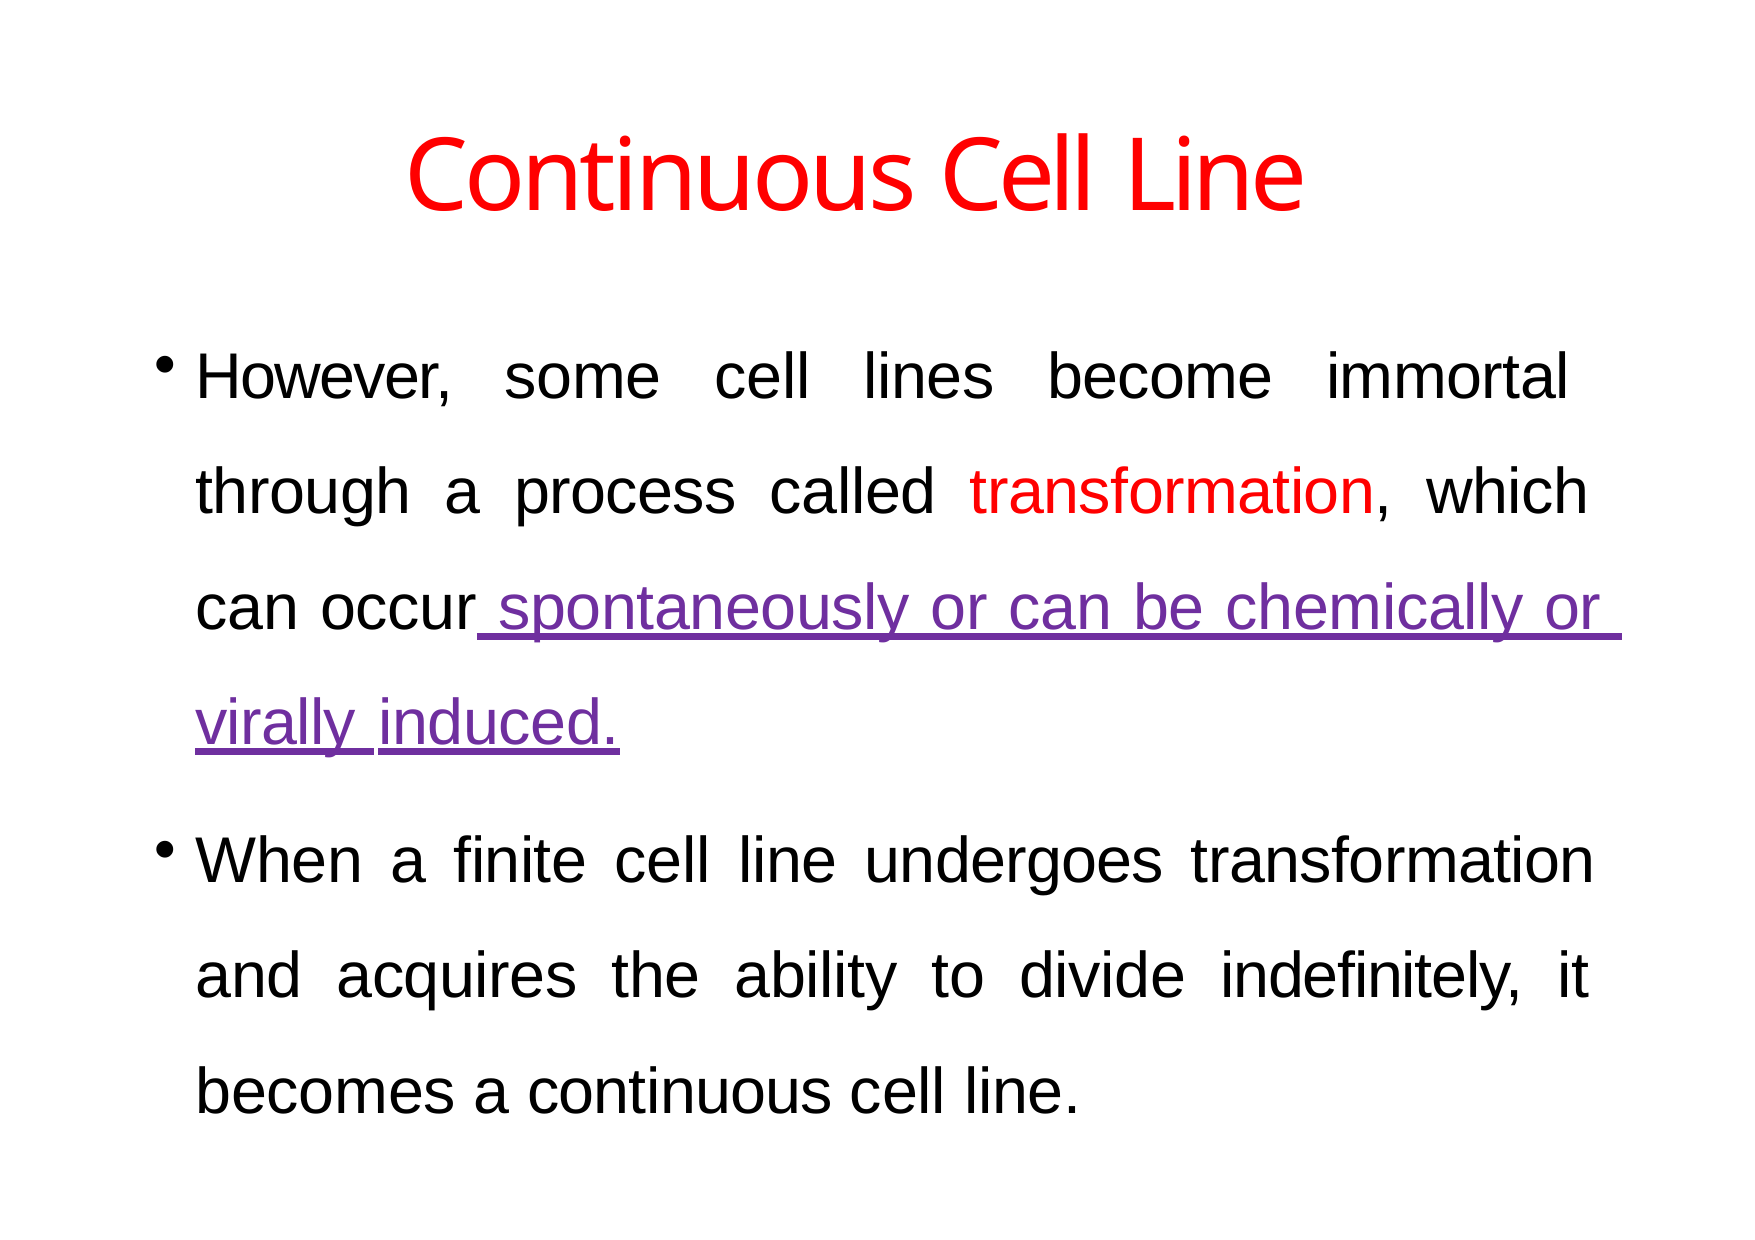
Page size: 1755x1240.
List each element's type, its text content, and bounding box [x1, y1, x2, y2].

title Continuous Cell Line [402, 107, 1332, 293]
text_box However, some cell lines become immortal through a process called transformation, which can occur spontaneously or can be chemically or virally induced. When a finite cell line undergoes transformation and acquires the ability to divide indefinitely, it becomes a continuous cell line. [152, 293, 1624, 1127]
